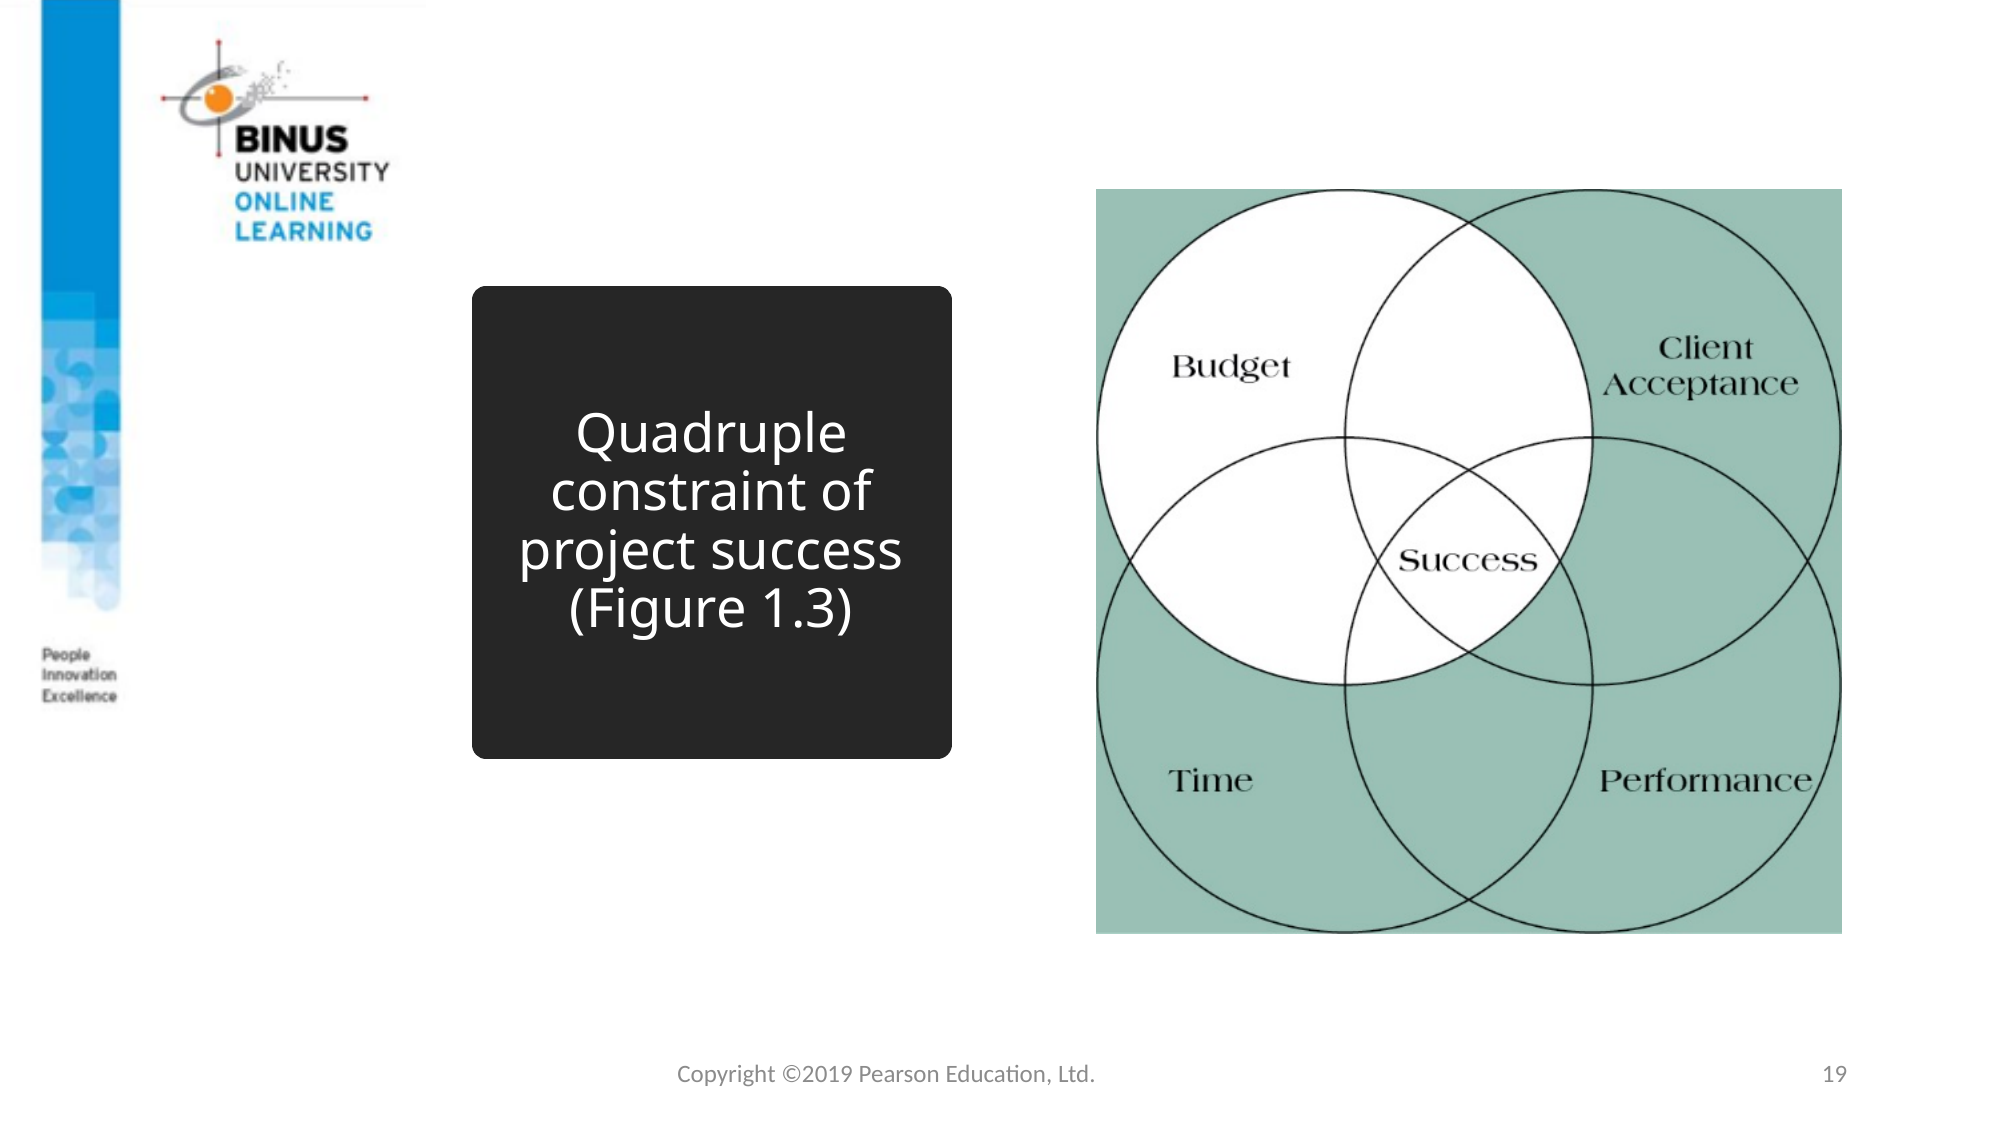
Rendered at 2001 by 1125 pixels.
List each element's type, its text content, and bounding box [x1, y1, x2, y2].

title Quadruple constraint of project success (Figure 1.3) [485, 300, 938, 745]
footer Copyright ©2019 Pearson Education, Ltd. [662, 1042, 1338, 1103]
picture [0, 0, 426, 745]
slide_number 19 [1587, 1042, 1863, 1103]
picture [1096, 189, 1842, 935]
